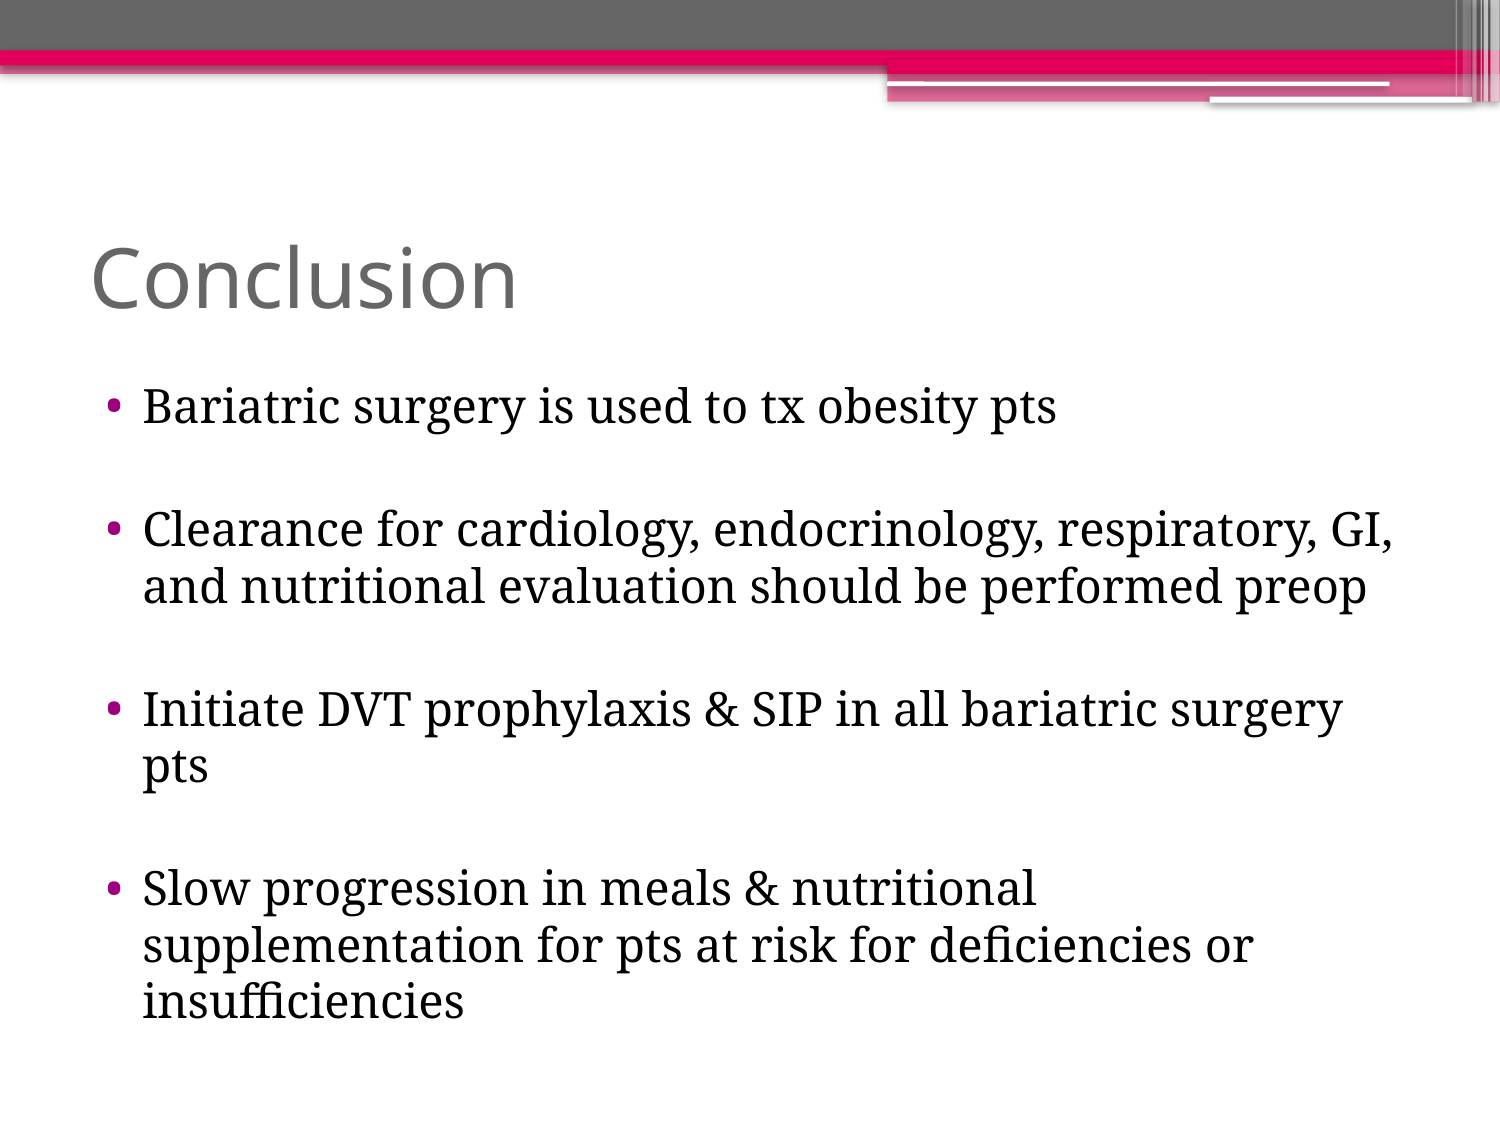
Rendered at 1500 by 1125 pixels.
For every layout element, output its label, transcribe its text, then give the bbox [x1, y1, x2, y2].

title Conclusion [75, 187, 1425, 363]
list Bariatric surgery is used to tx obesity pts Clearance for cardiology, endocrinology, respiratory, GI, and nutritional evaluation should be performed preop Initiate DVT prophylaxis & SIP in all bariatric surgery pts Slow progression in meals & nutritional supplementation for pts at risk for deficiencies or insufficiencies [75, 368, 1425, 1079]
